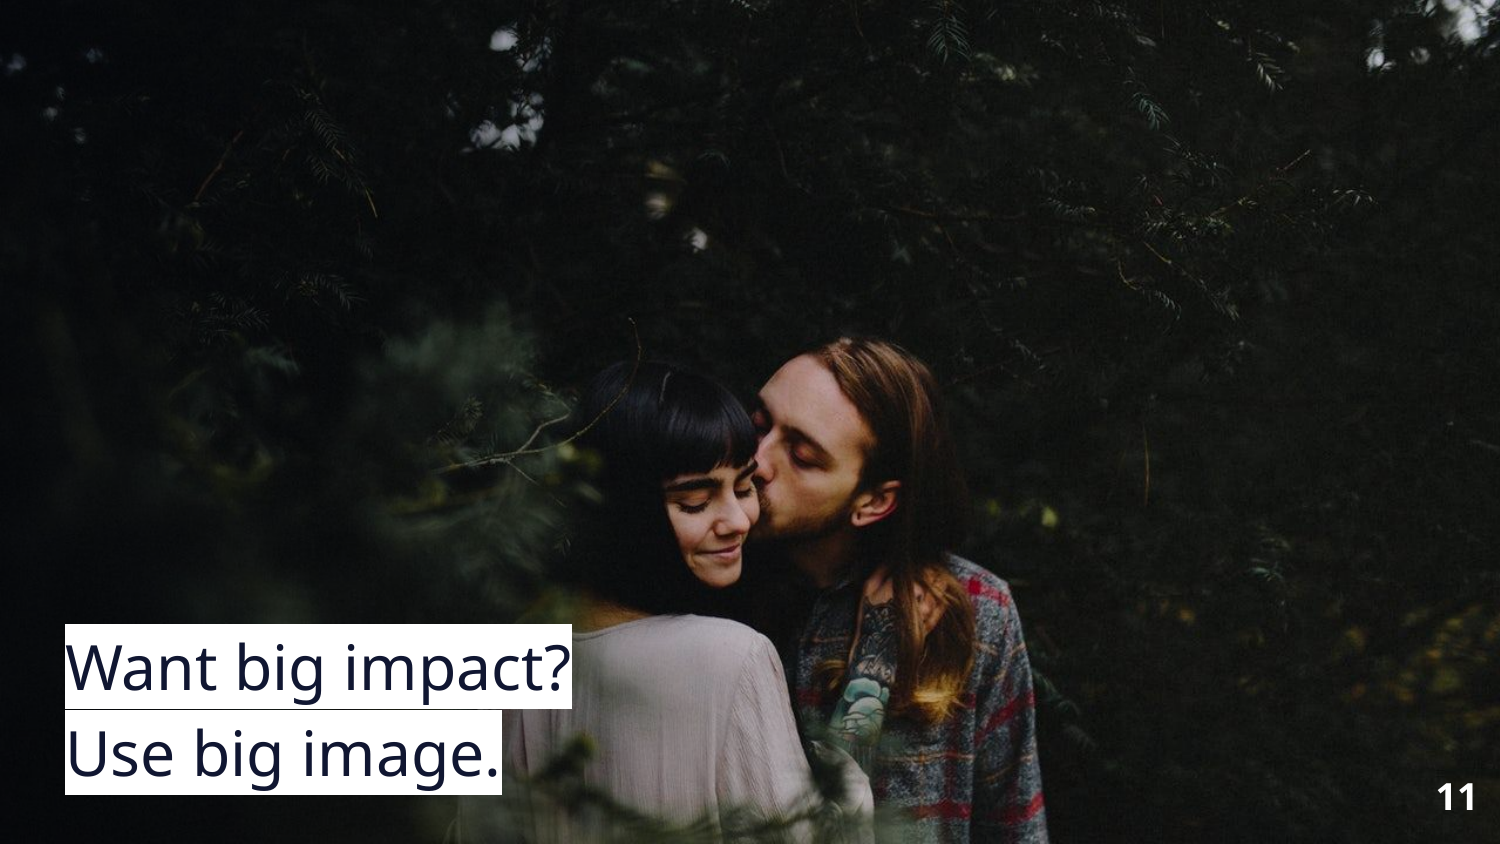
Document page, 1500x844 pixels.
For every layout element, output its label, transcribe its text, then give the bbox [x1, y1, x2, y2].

picture [0, 0, 1500, 844]
slide_number ‹#› [1407, 752, 1494, 844]
title Want big impact? Use big image. [50, 572, 725, 804]
